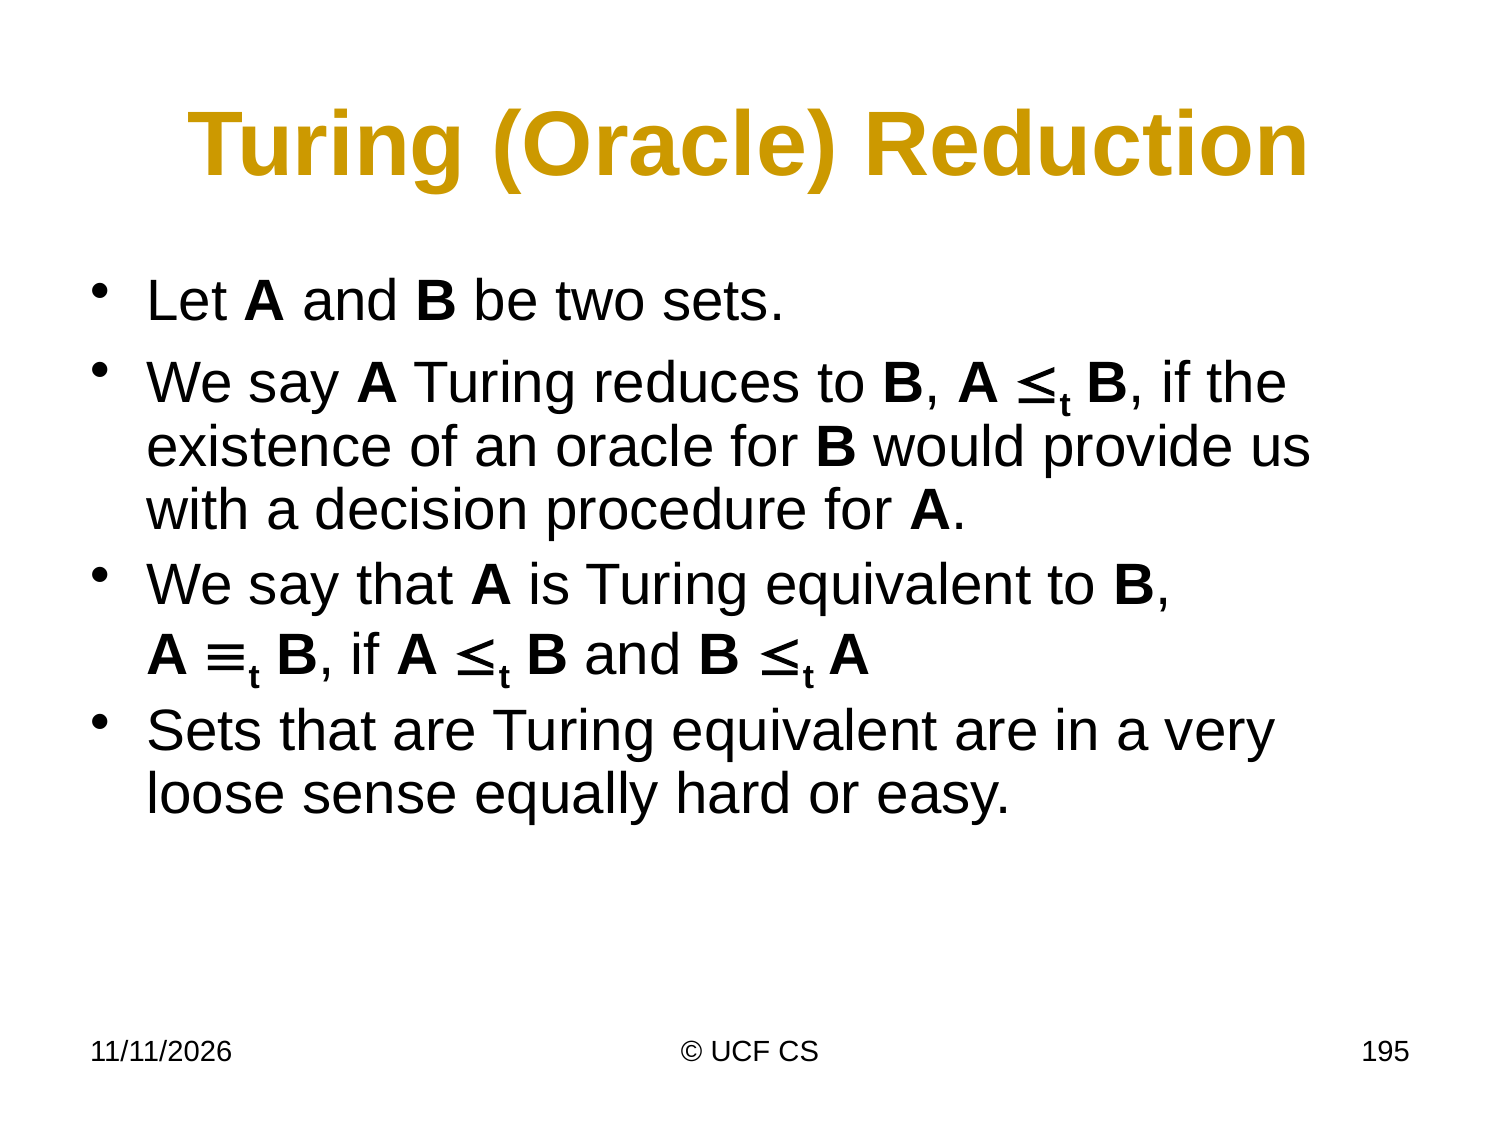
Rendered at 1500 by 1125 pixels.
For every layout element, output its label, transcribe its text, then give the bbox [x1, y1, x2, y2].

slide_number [74, 1024, 426, 1103]
title Turing (Oracle) Reduction [75, 45, 1425, 233]
list Let A and B be two sets. We say A Turing reduces to B, A t B, if the existence of an oracle for B would provide us with a decision procedure for A. We say that A is Turing equivalent to B, A t B, if A t B and B t A Sets that are Turing equivalent are in a very loose sense equally hard or easy. [75, 262, 1425, 1005]
slide_number 195 [1074, 1024, 1426, 1103]
footer © UCF CS [512, 1024, 988, 1103]
